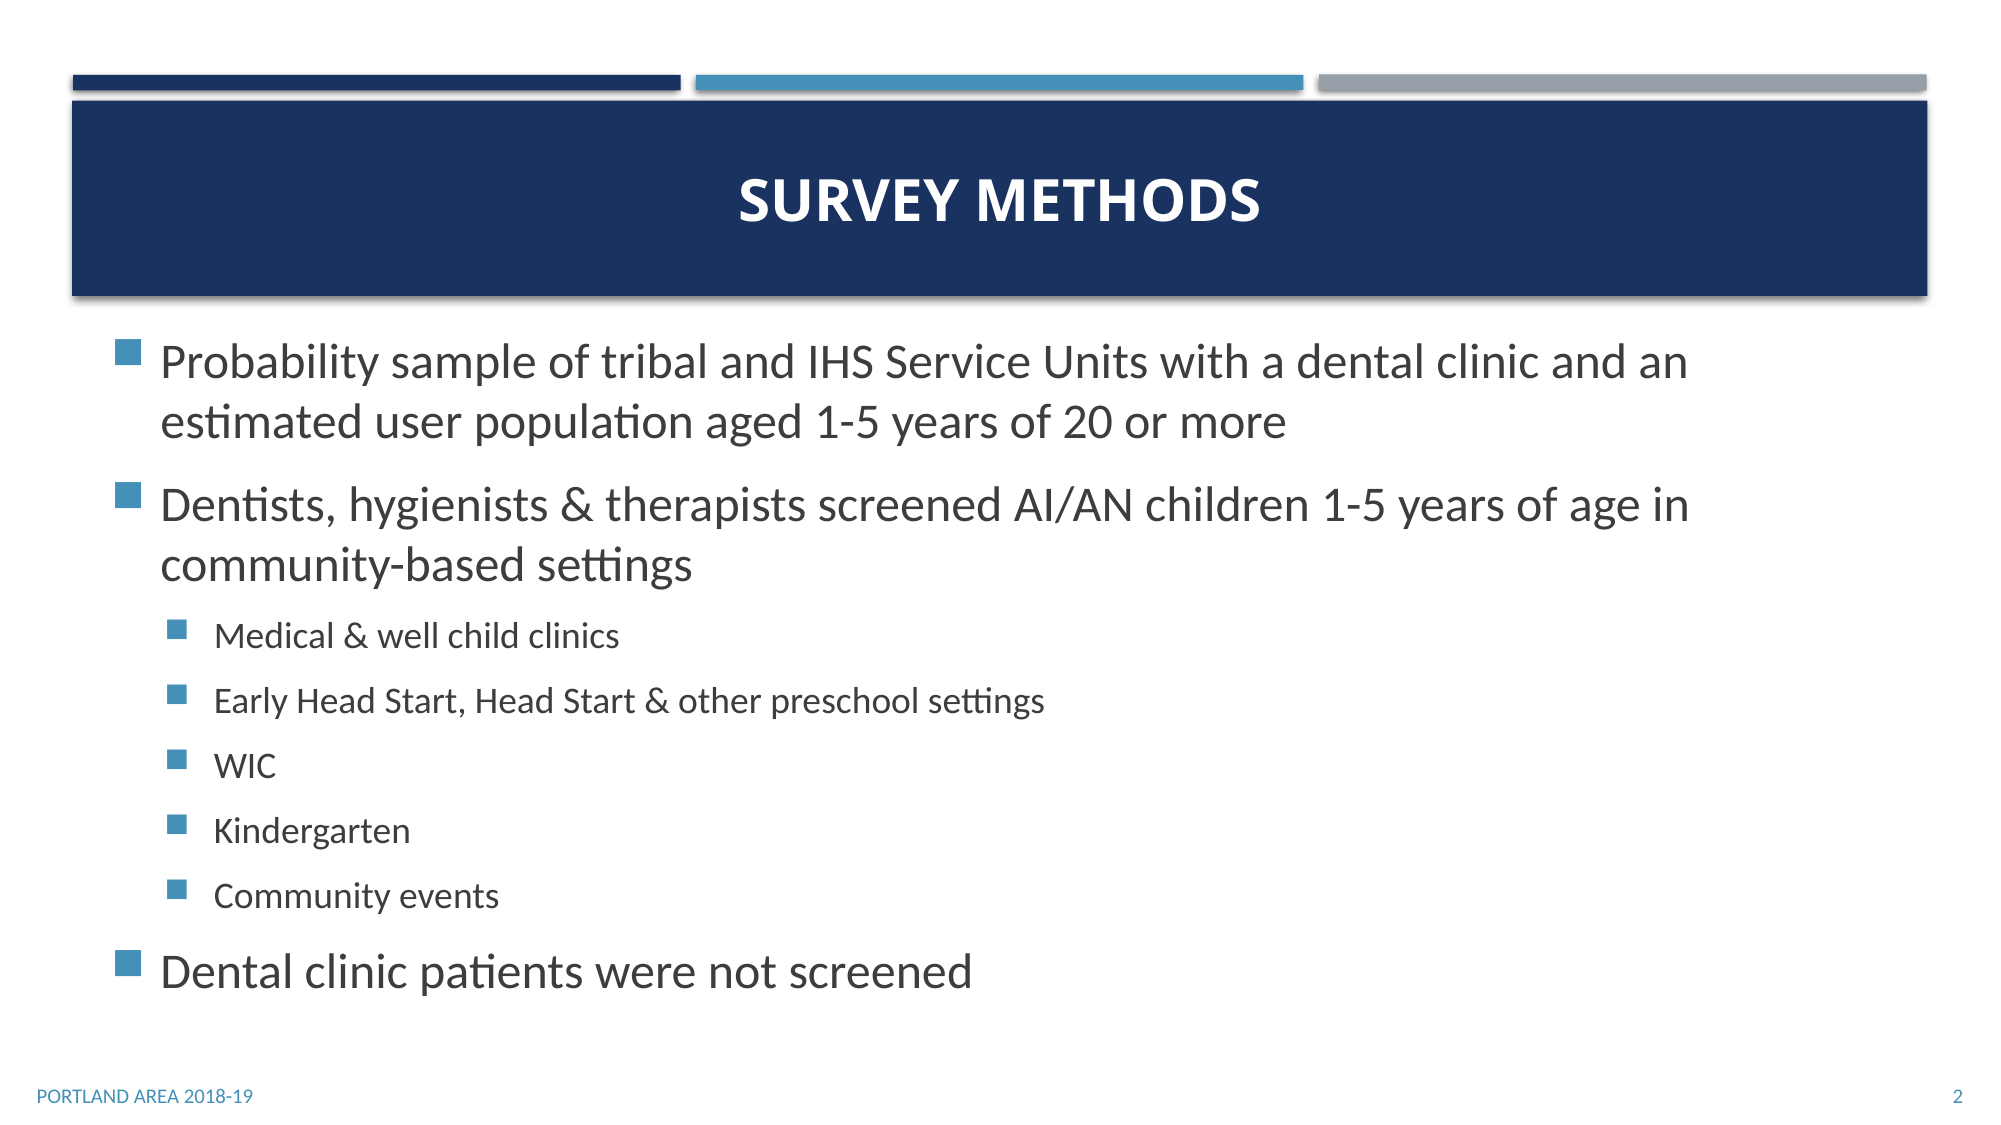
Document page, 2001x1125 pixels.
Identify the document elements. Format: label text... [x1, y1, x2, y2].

title Survey Methods [95, 115, 1905, 282]
list Probability sample of tribal and IHS Service Units with a dental clinic and an estimated user population aged 1-5 years of 20 or more Dentists, hygienists & therapists screened AI/AN children 1-5 years of age in community-based settings Medical & well child clinics Early Head Start, Head Start & other preschool settings WIC Kindergarten Community events Dental clinic patients were not screened [95, 321, 1905, 1066]
slide_number 2 [1805, 1065, 1979, 1125]
footer Portland Area 2018-19 [21, 1065, 1157, 1125]
